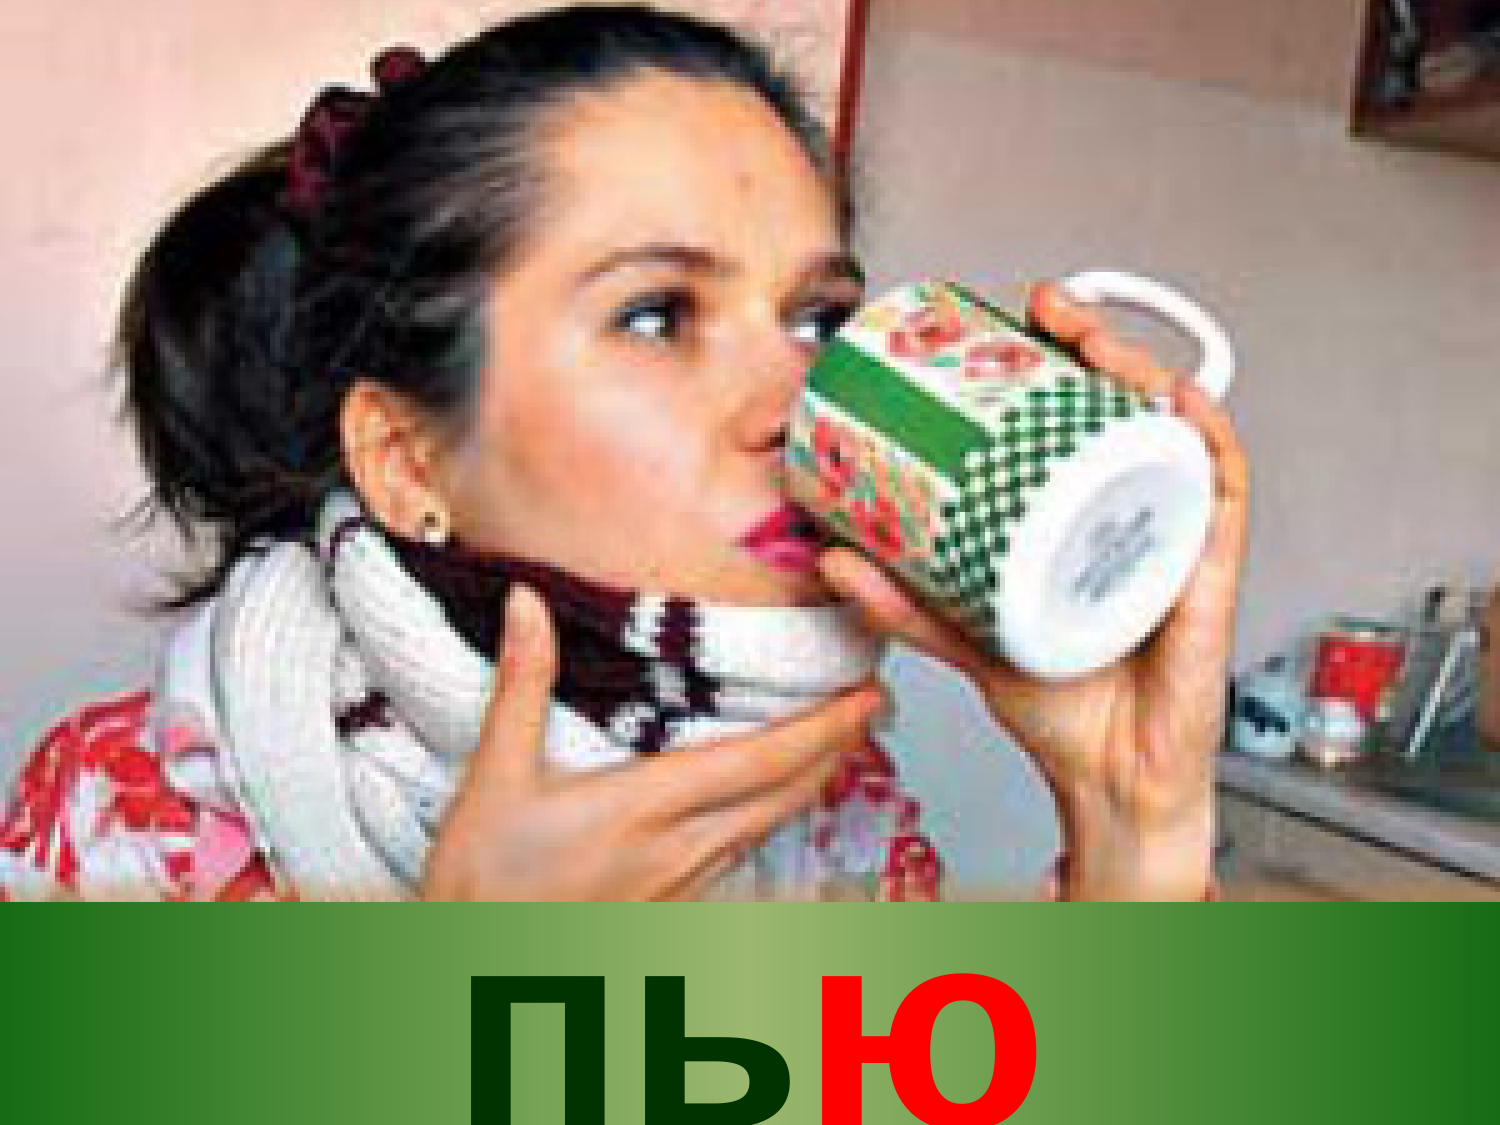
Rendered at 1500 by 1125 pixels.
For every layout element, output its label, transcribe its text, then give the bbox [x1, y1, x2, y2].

text_box пью [0, 1053, 1500, 1125]
picture [0, 0, 1500, 1047]
